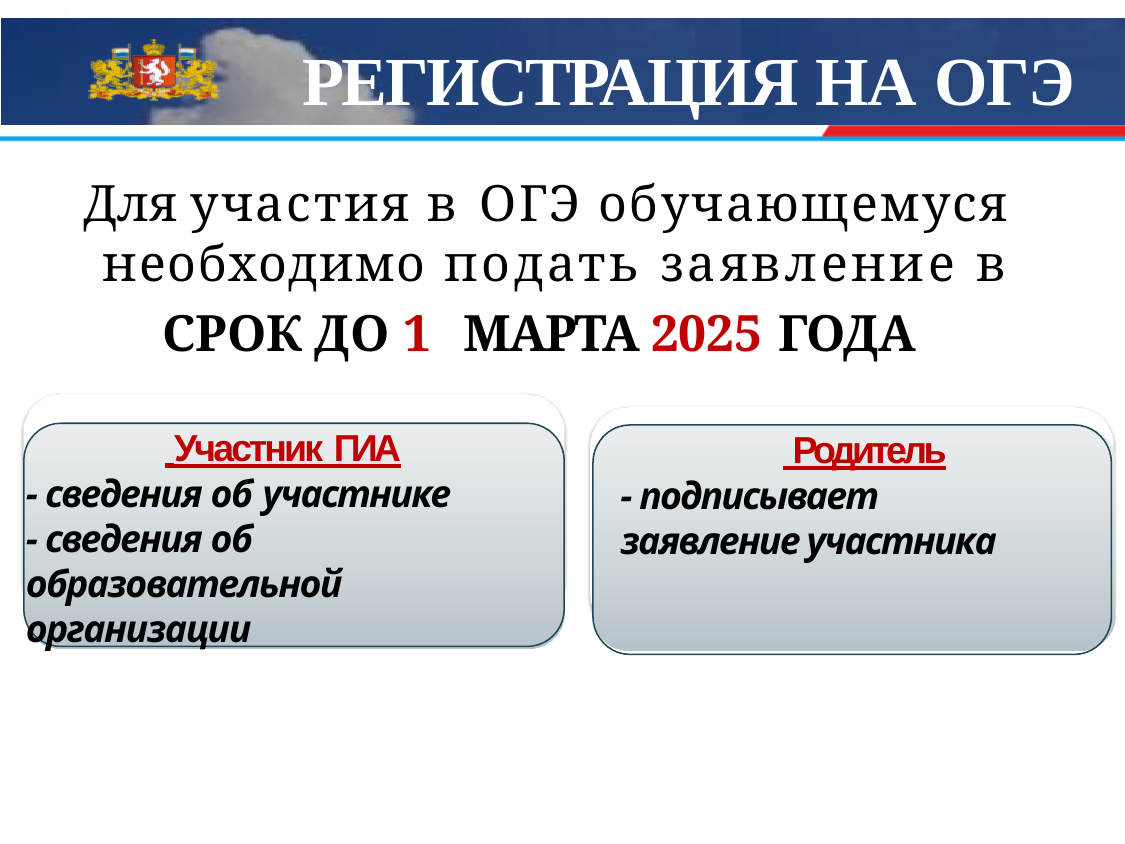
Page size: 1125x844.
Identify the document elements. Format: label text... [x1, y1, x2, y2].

text_box [592, 426, 617, 462]
picture [0, 7, 1125, 137]
text_box [1087, 426, 1116, 651]
text_box Для участия в ОГЭ обучающемуся необходимо подать заявление в СРОК ДО 1 МАРТА 2025 ГОДА [49, 162, 1059, 361]
picture [0, 140, 300, 151]
picture [1117, 140, 1125, 151]
text_box [592, 424, 1112, 655]
text_box [17, 390, 570, 625]
text_box [584, 403, 1119, 640]
text_box [592, 618, 612, 651]
text_box [21, 412, 520, 592]
text_box Участник ГИА - сведения об участнике - сведения об образовательной организации [24, 422, 575, 650]
text_box Родитель - подписывает заявление участника [618, 424, 1059, 600]
title РЕГИСТРАЦИЯ НА ОГЭ [300, 133, 1117, 179]
